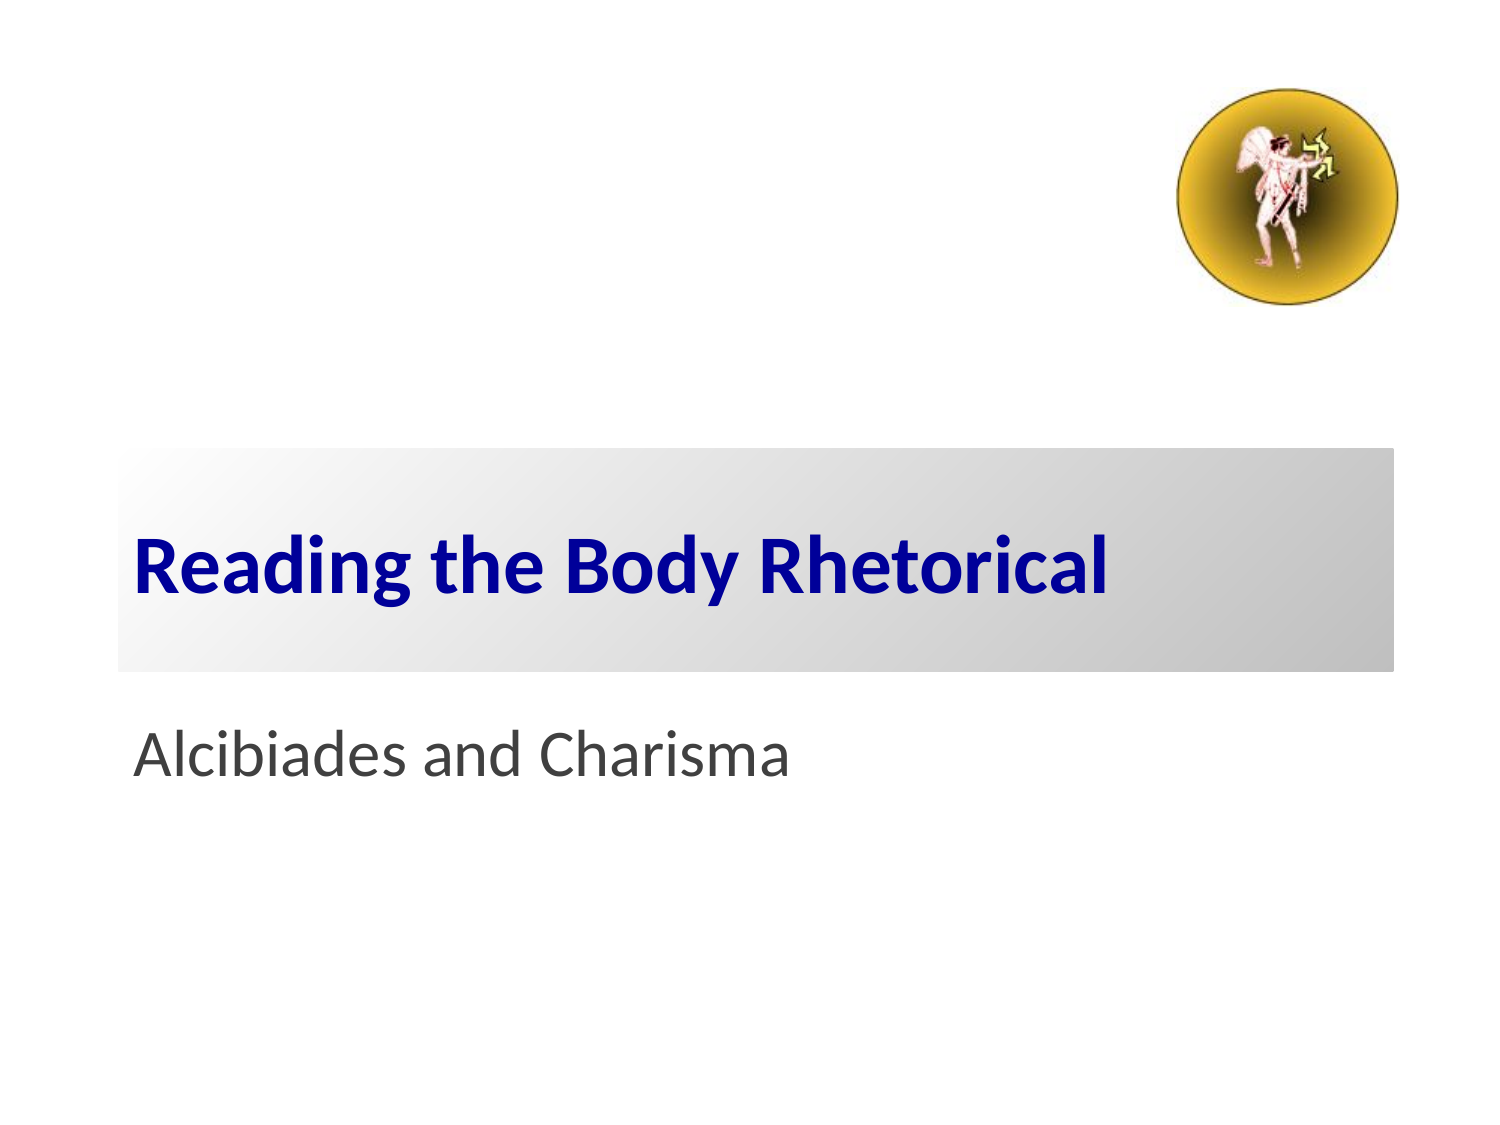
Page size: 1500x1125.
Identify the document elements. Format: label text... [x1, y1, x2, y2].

picture [1175, 87, 1400, 307]
title Reading the Body Rhetorical [118, 448, 1394, 672]
list Alcibiades and Charisma [118, 701, 1394, 948]
